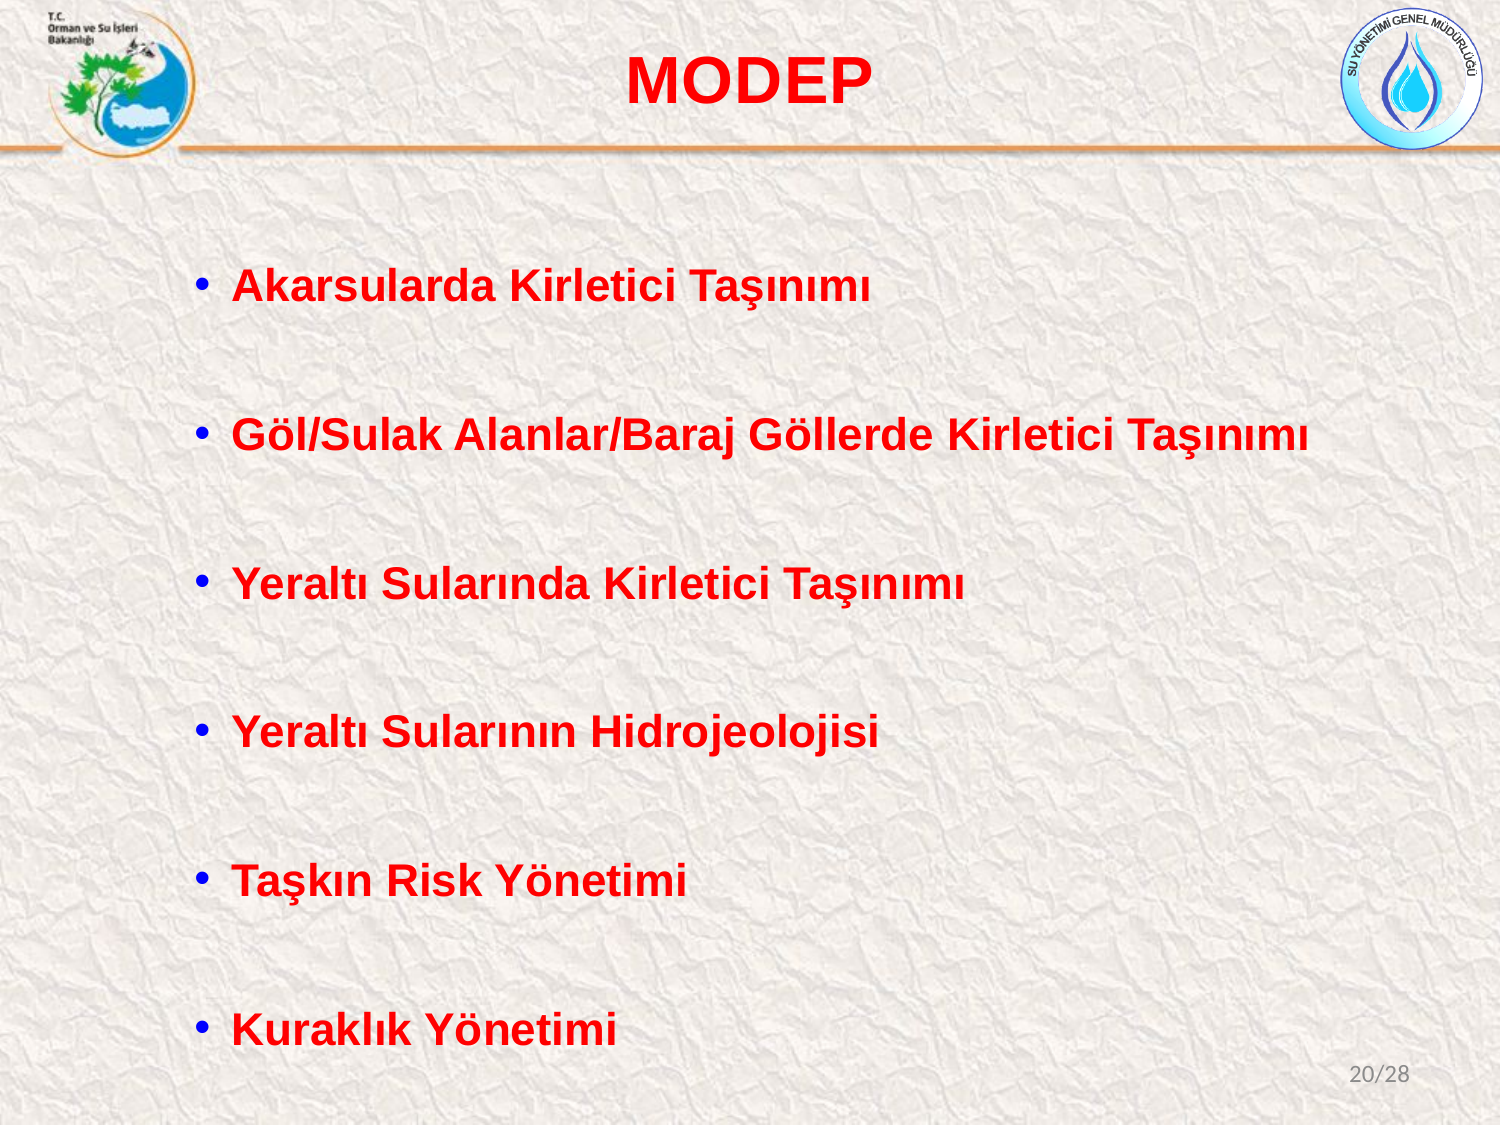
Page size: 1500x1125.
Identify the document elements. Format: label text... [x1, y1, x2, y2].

slide_number 20/28 [1074, 1042, 1425, 1103]
list Akarsularda Kirletici Taşınımı Göl/Sulak Alanlar/Baraj Göllerde Kirletici Taşınımı Yeraltı Sularında Kirletici Taşınımı Yeraltı Sularının Hidrojeolojisi Taşkın Risk Yönetimi Kuraklık Yönetimi [29, 184, 1483, 1048]
picture [0, 0, 1500, 1125]
title MODEP [74, 7, 1338, 147]
